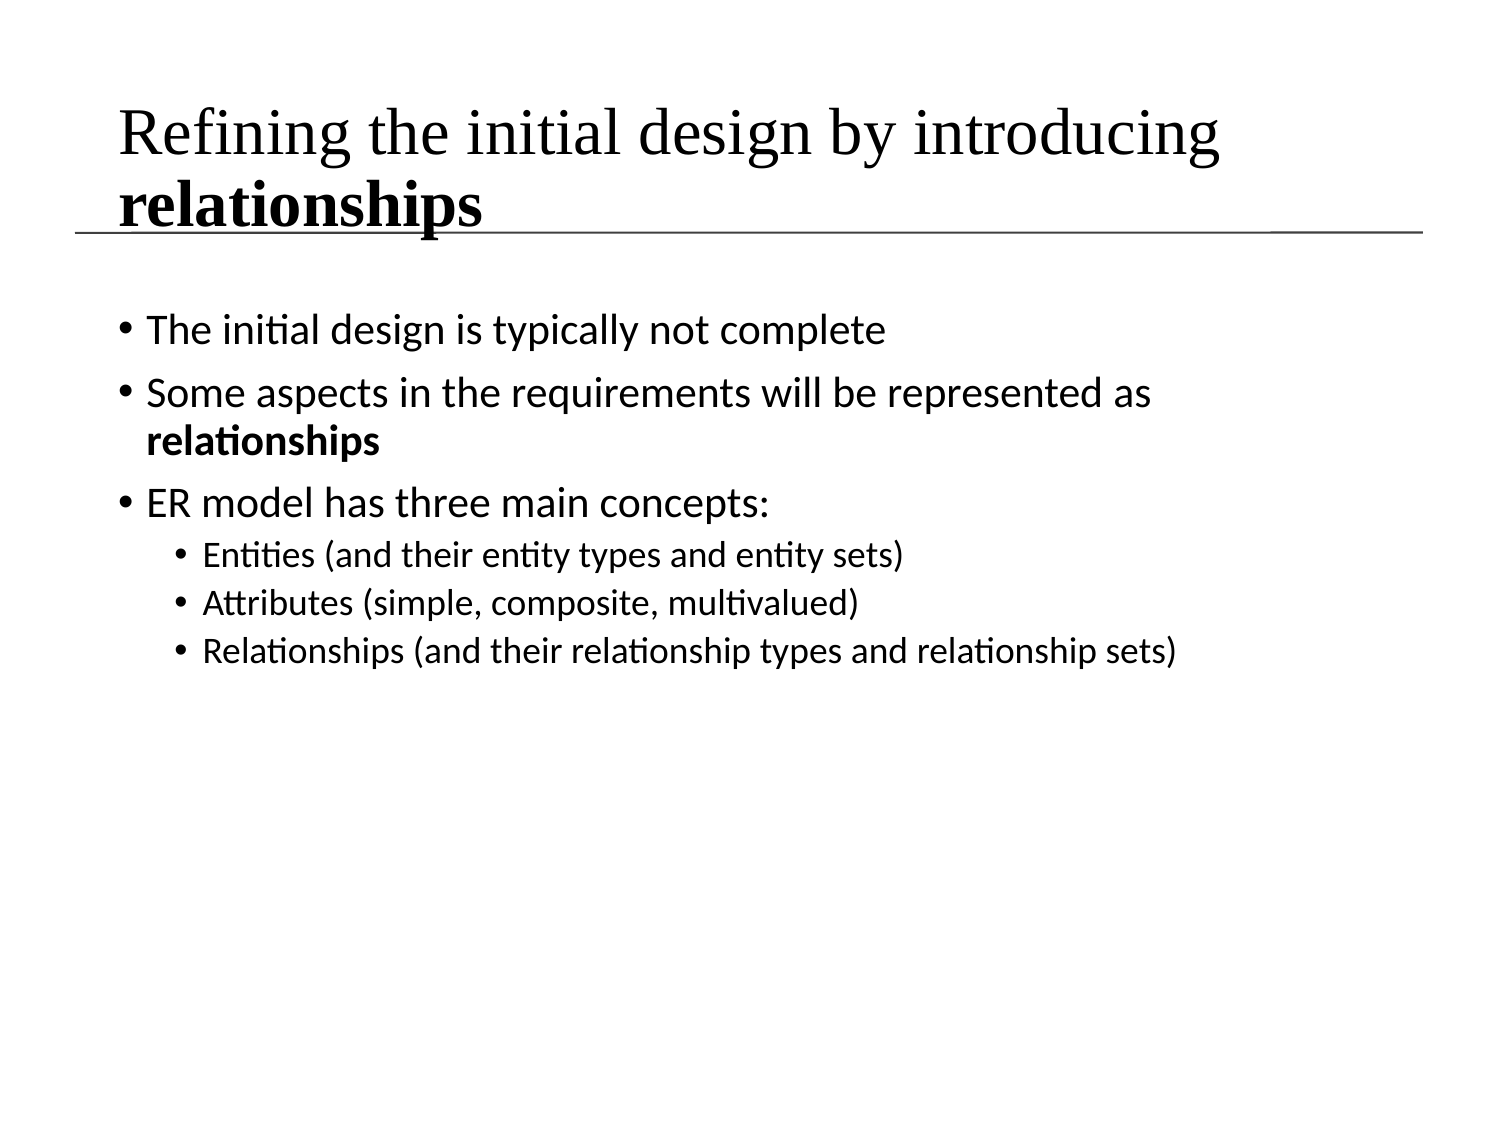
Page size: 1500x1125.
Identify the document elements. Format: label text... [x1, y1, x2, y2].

list The initial design is typically not complete Some aspects in the requirements will be represented as relationships ER model has three main concepts: Entities (and their entity types and entity sets) Attributes (simple, composite, multivalued) Relationships (and their relationship types and relationship sets) [103, 299, 1397, 1014]
title Refining the initial design by introducing relationships [103, 59, 1397, 278]
